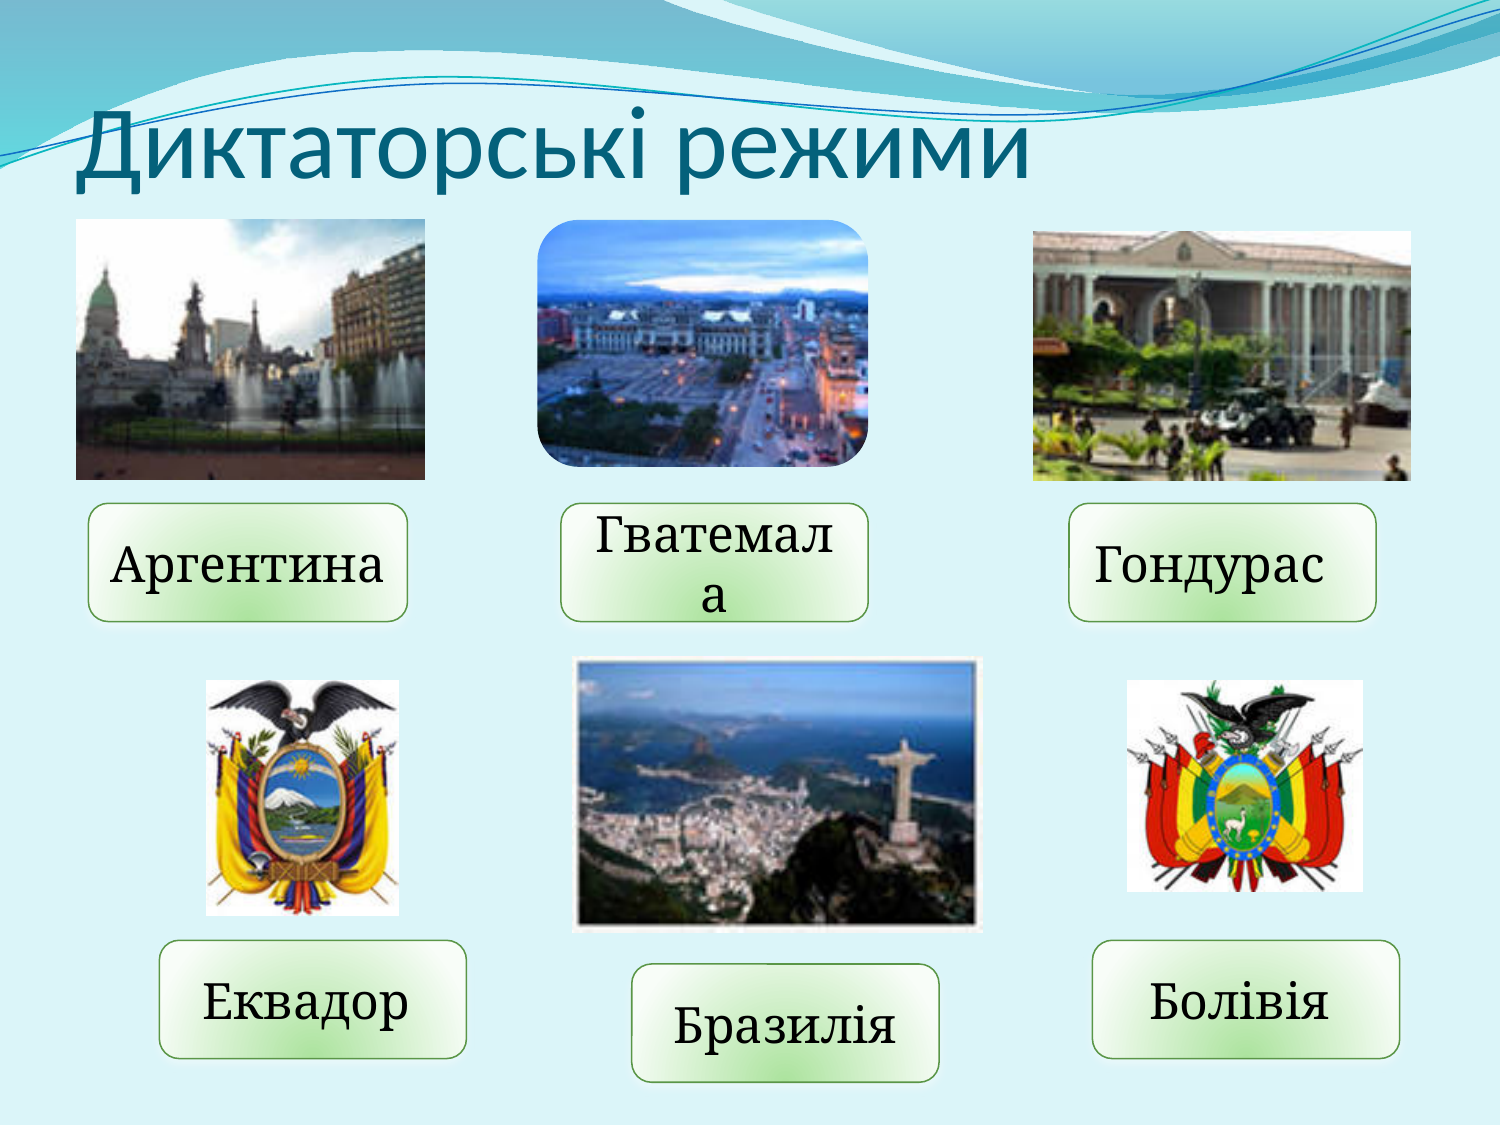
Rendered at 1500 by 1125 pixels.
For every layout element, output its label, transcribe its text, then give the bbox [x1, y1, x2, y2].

text_box Еквадор [158, 939, 468, 1060]
text_box Болівія [1091, 939, 1401, 1060]
text_box Гондурас [1068, 502, 1377, 623]
picture [206, 680, 399, 916]
picture [537, 219, 869, 468]
picture [1033, 231, 1412, 482]
text_box Бразилія [630, 963, 940, 1084]
picture [76, 219, 425, 480]
picture [1127, 680, 1363, 892]
text_box Гватемала [560, 502, 869, 623]
title Диктаторські режими [75, 11, 1438, 200]
text_box Аргентина [87, 502, 409, 623]
picture [572, 656, 983, 933]
